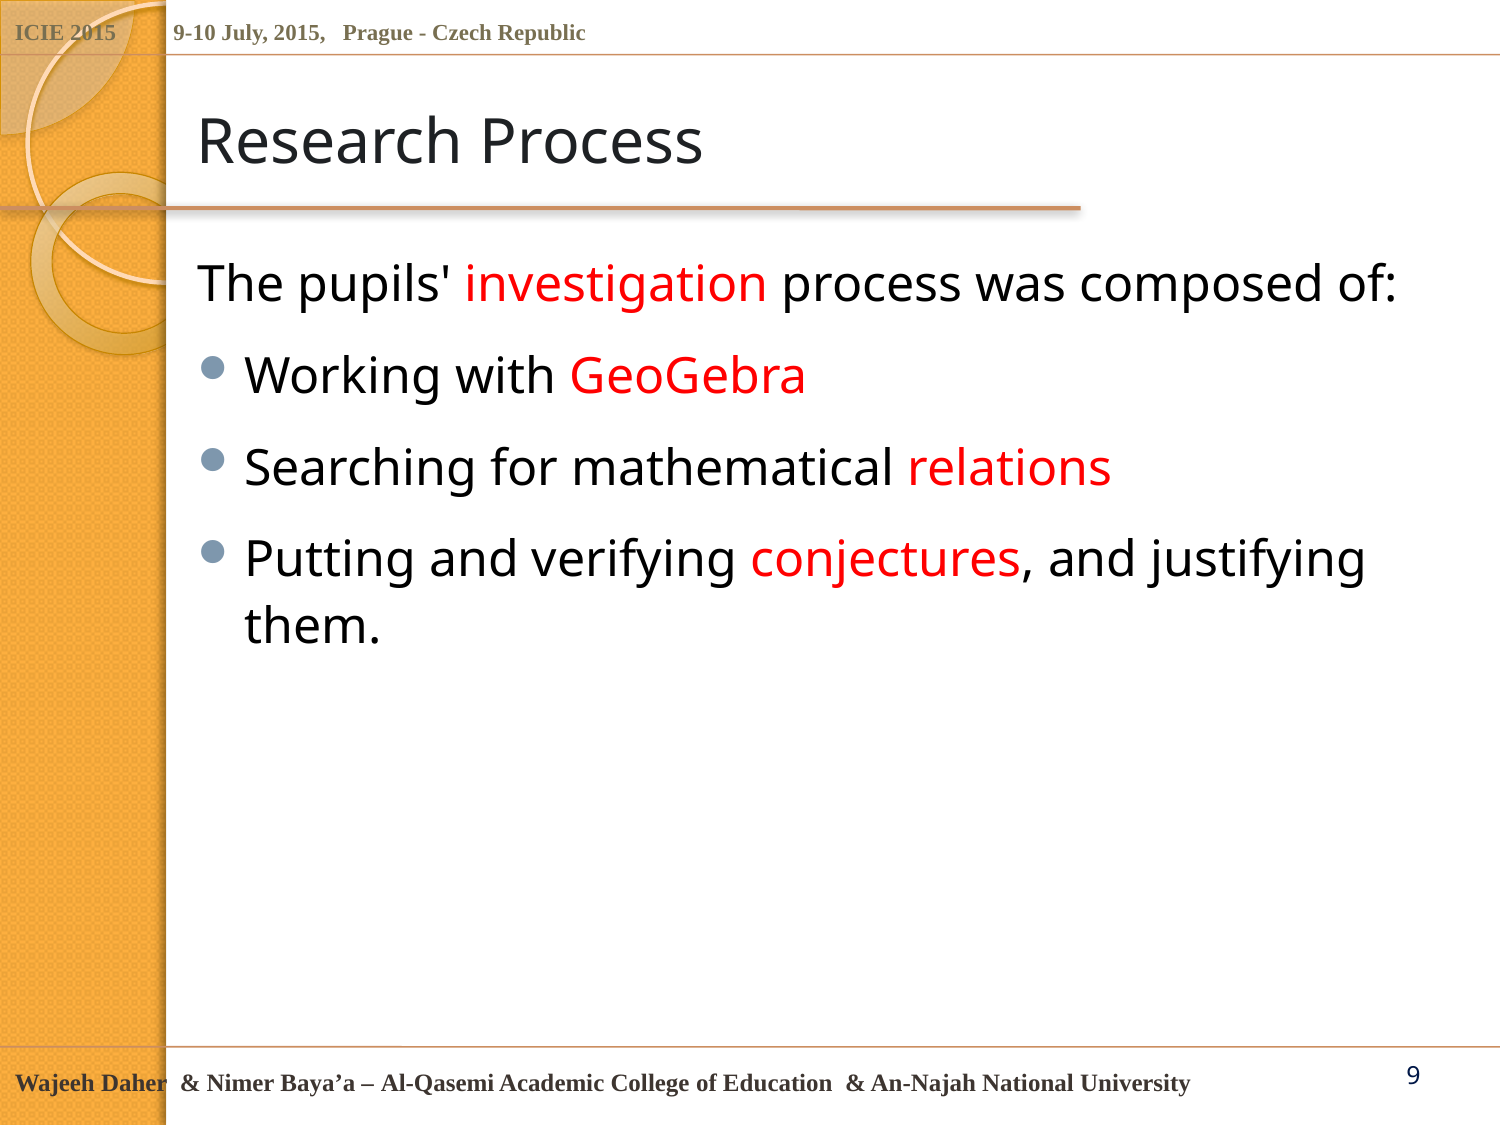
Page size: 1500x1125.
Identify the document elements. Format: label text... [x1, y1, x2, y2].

title Research Process [181, 45, 1412, 233]
slide_number 9 [1376, 1023, 1451, 1102]
list The pupils' investigation process was composed of: Working with GeoGebra Searching for mathematical relations Putting and verifying conjectures, and justifying them. [169, 237, 1424, 1071]
